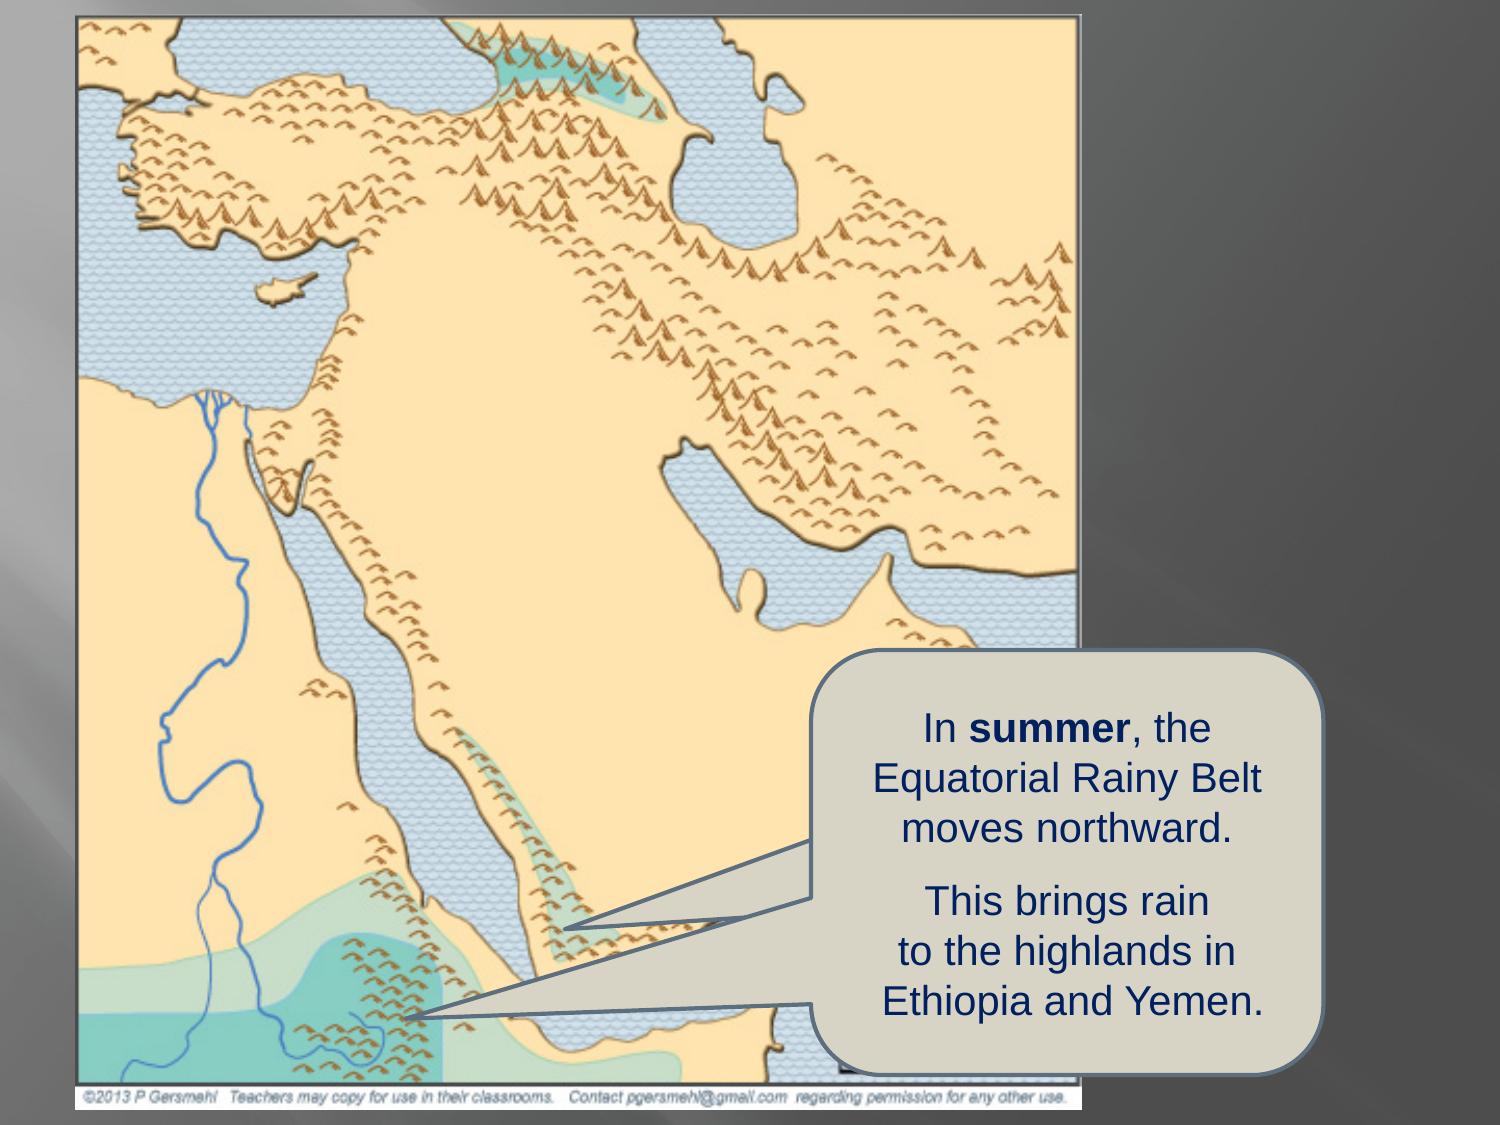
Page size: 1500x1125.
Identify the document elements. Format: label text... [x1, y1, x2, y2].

picture [75, 14, 1082, 1111]
text_box In summer, the Equatorial Rainy Belt moves northward. This brings rain to the highlands in Ethiopia and Yemen. [1126, 647, 1326, 1078]
